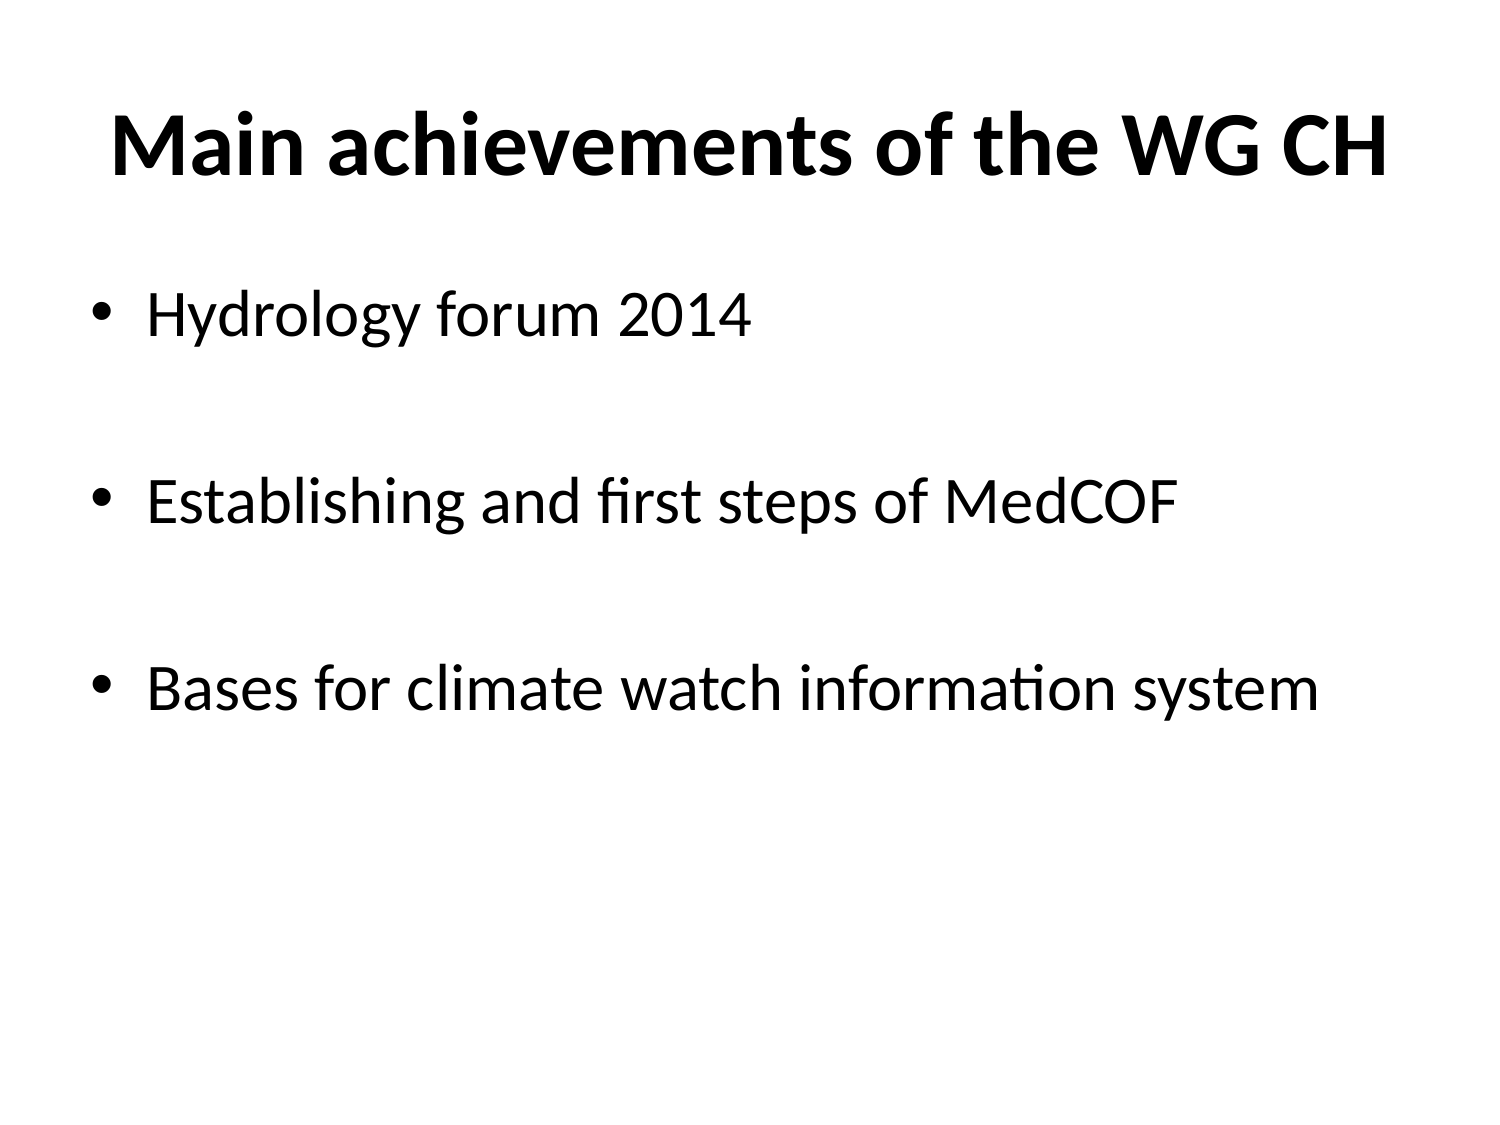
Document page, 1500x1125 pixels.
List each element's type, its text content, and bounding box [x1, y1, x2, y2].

title Main achievements of the WG CH [74, 44, 1426, 233]
list Hydrology forum 2014 Establishing and first steps of MedCOF Bases for climate watch information system [74, 262, 1426, 1006]
